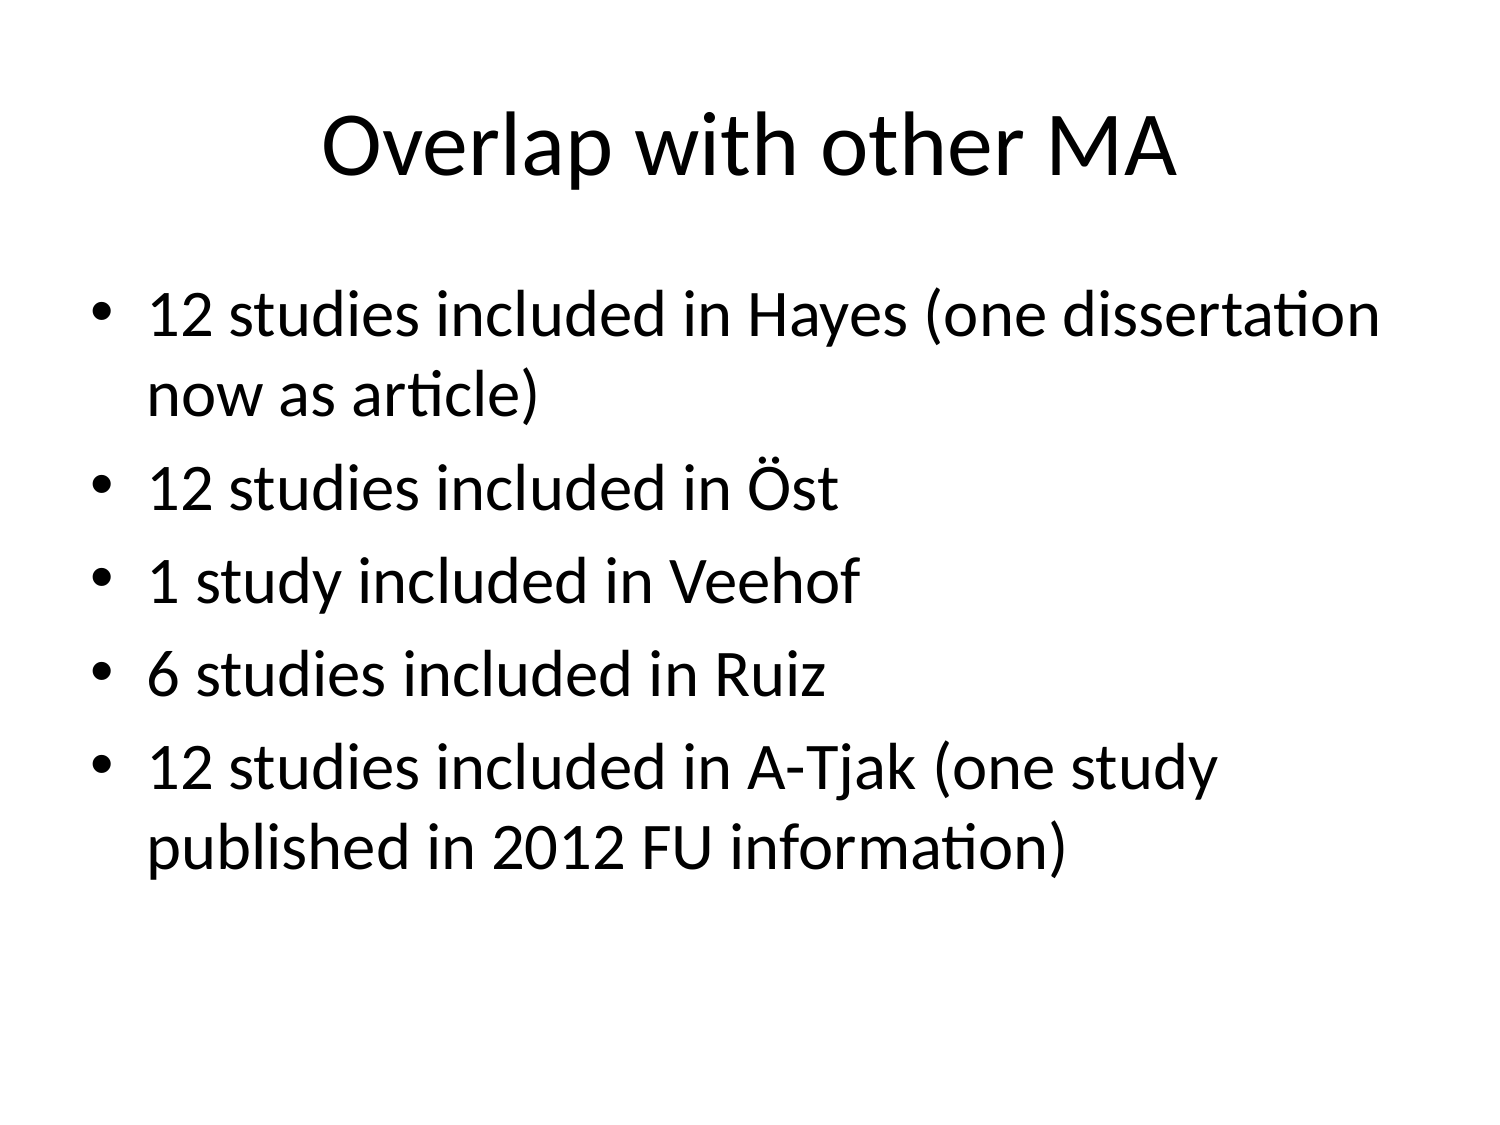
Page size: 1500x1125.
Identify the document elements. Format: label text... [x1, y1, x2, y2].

list 12 studies included in Hayes (one dissertation now as article) 12 studies included in Öst 1 study included in Veehof 6 studies included in Ruiz 12 studies included in A-Tjak (one study published in 2012 FU information) [74, 262, 1426, 1006]
title Overlap with other MA [74, 44, 1426, 233]
